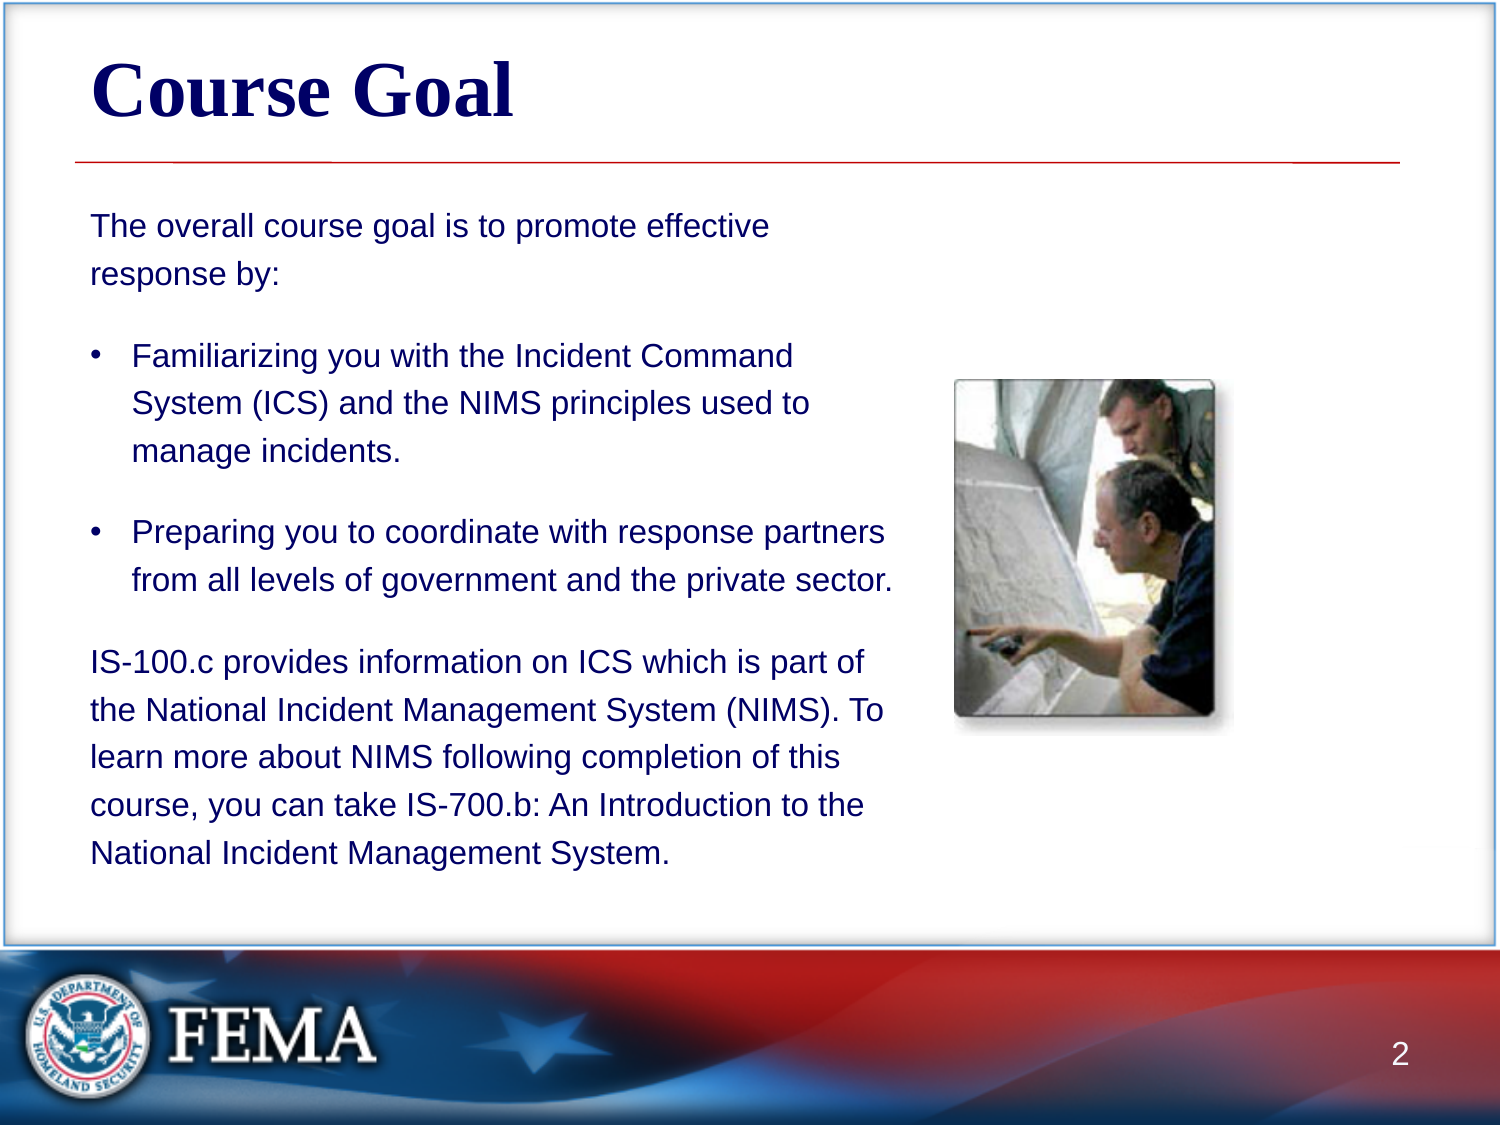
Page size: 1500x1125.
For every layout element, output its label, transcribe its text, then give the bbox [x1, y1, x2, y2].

slide_number 2 [1074, 1024, 1425, 1103]
list The overall course goal is to promote effective response by: Familiarizing you with the Incident Command System (ICS) and the NIMS principles used to manage incidents. Preparing you to coordinate with response partners from all levels of government and the private sector. IS-100.c provides information on ICS which is part of the National Incident Management System (NIMS). To learn more about NIMS following completion of this course, you can take IS-700.b: An Introduction to the National Incident Management System. [75, 189, 925, 927]
picture [0, 0, 1500, 1125]
title Course Goal [75, 32, 1425, 138]
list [953, 379, 1235, 736]
